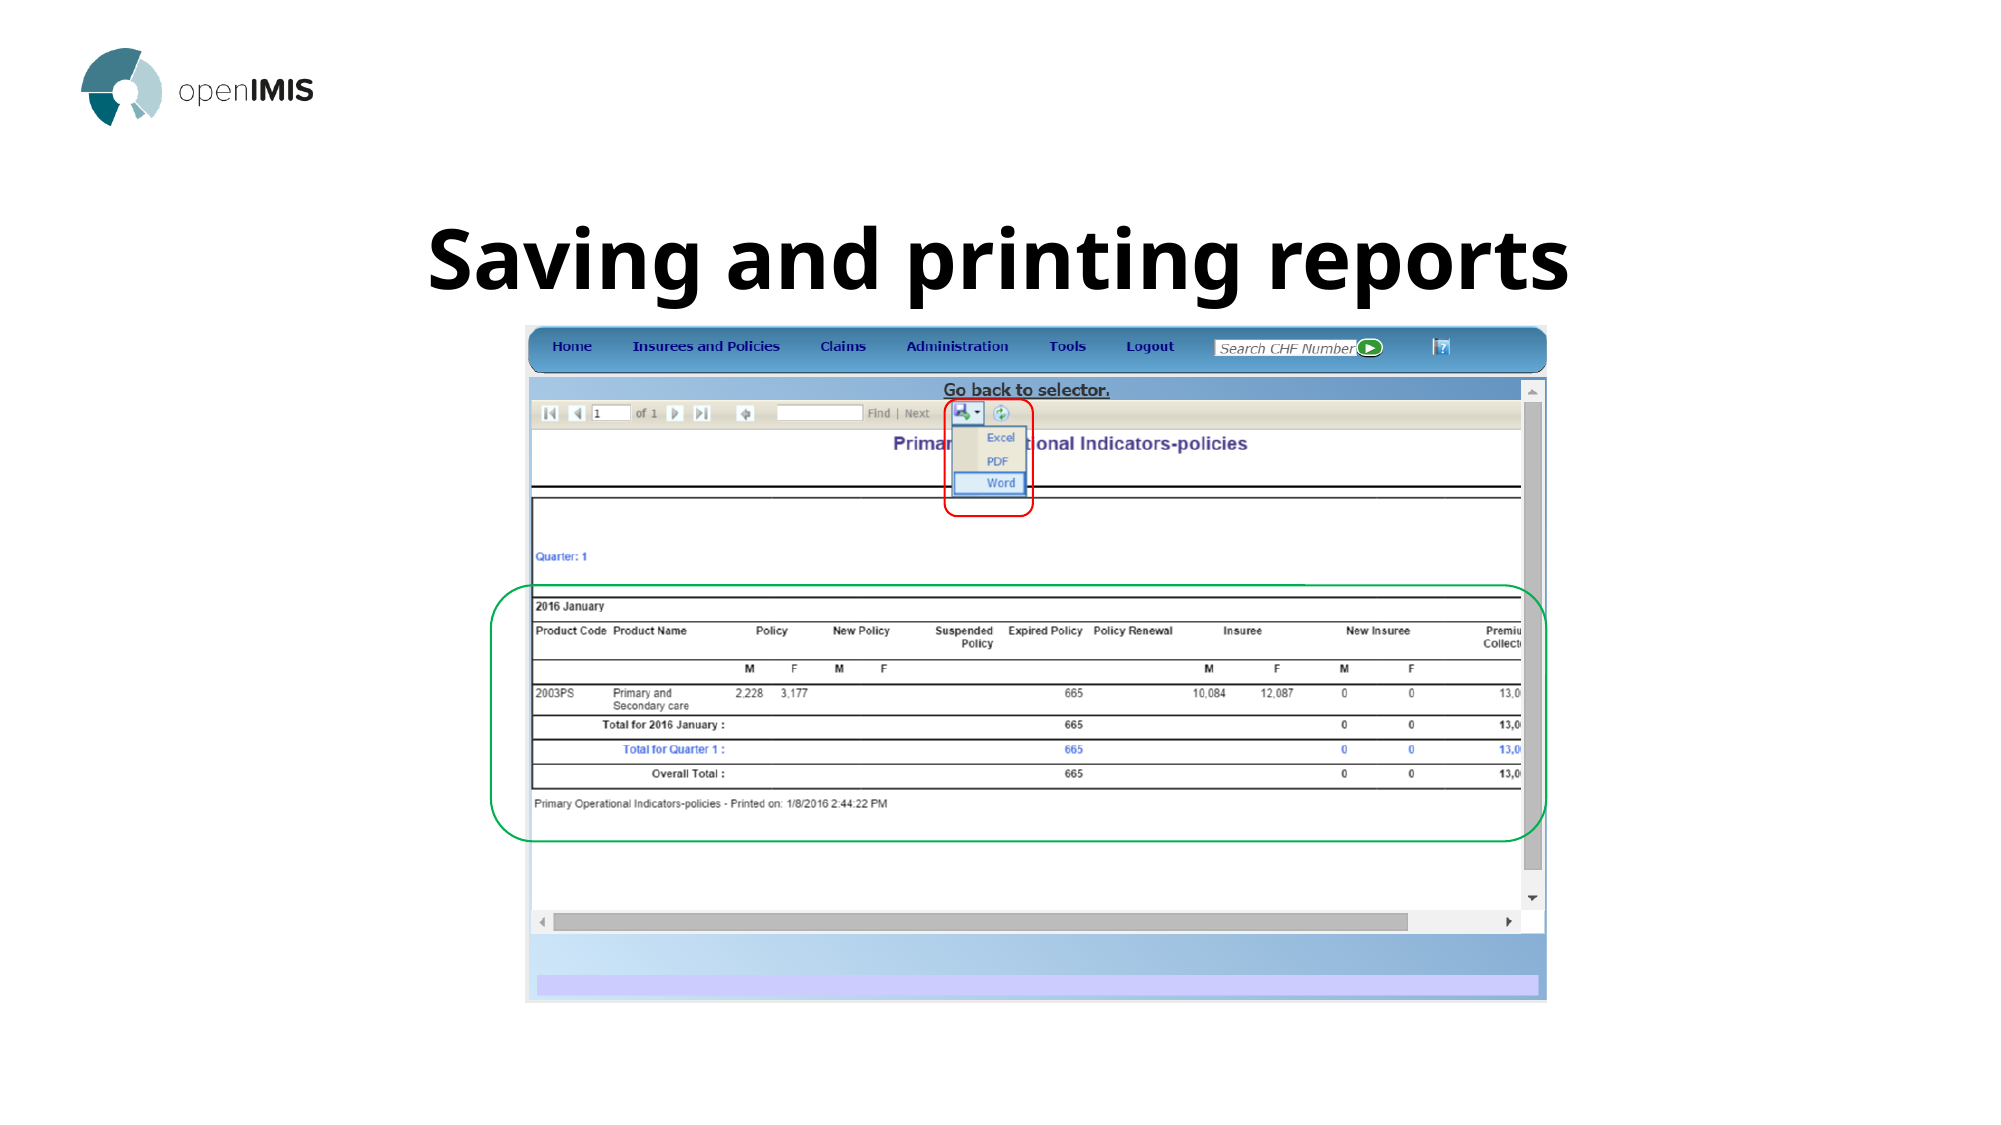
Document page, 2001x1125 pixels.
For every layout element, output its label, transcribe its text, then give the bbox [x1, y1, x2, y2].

picture [81, 48, 313, 126]
text_box Saving and printing reports [137, 185, 1863, 340]
picture [525, 325, 1547, 1003]
text_box [489, 585, 525, 842]
